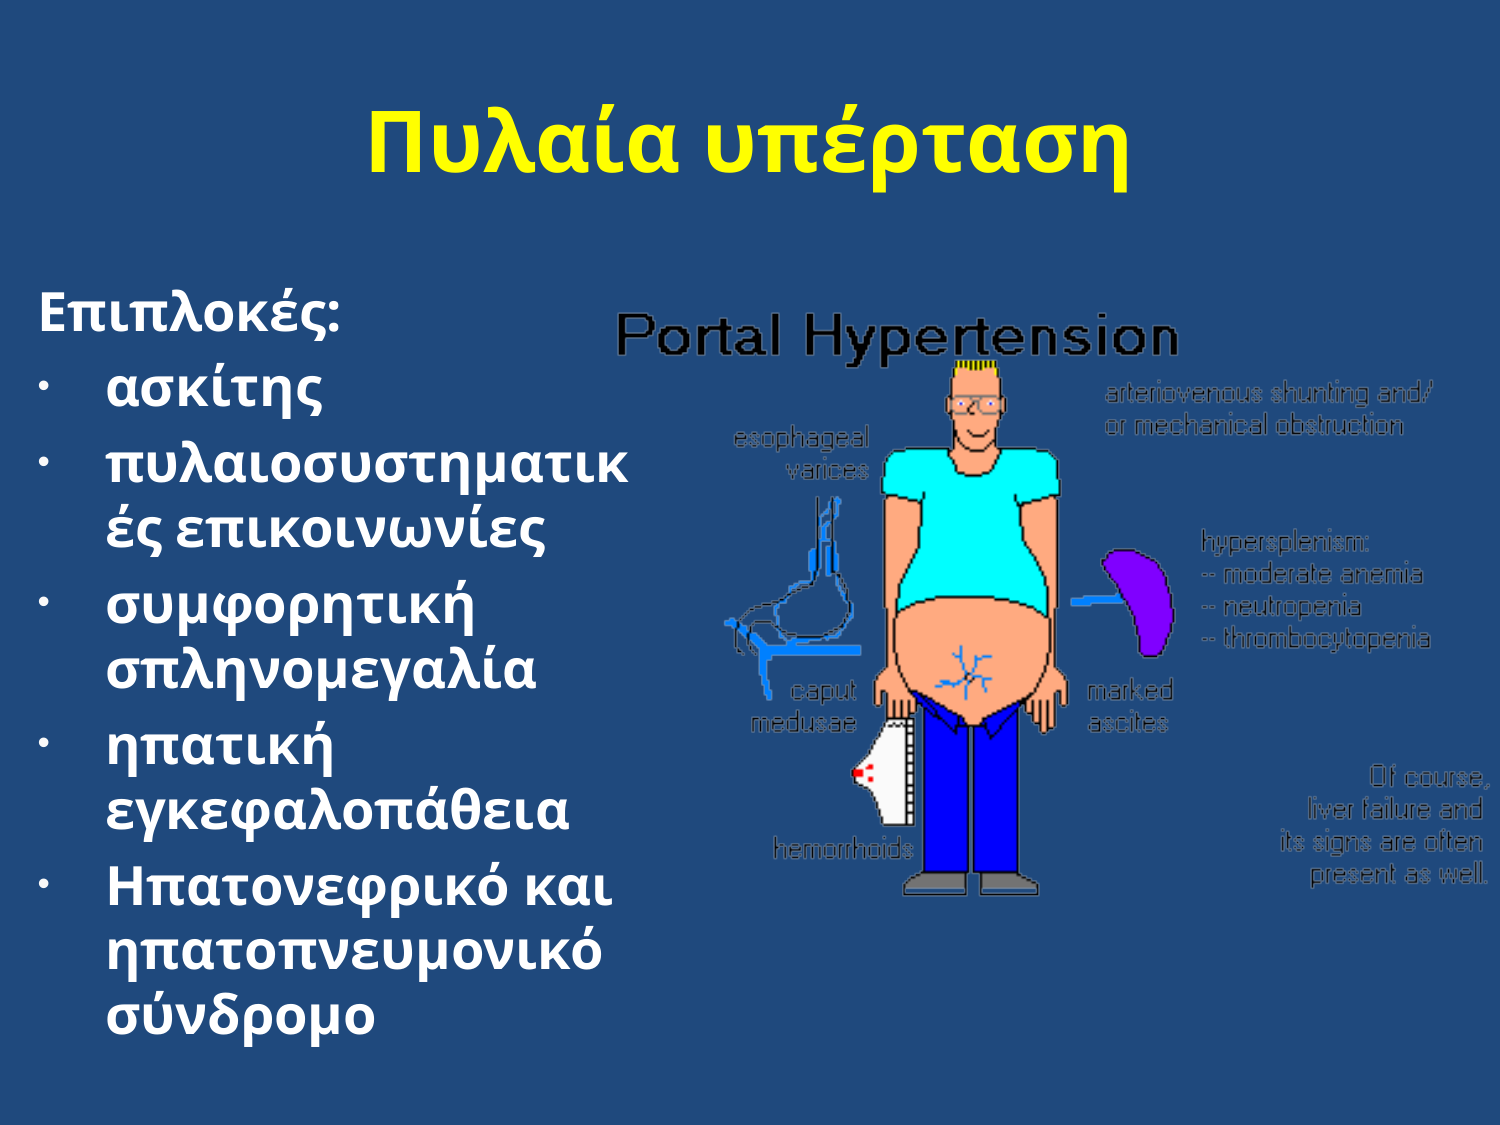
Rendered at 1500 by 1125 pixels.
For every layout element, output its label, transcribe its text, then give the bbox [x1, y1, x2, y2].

list Επιπλοκές: ασκίτης πυλαιοσυστηματικές επικοινωνίες συμφορητική σπληνομεγαλία ηπατική εγκεφαλοπάθεια Ηπατονεφρικό και ηπατοπνευμονικό σύνδρομο [0, 269, 663, 1012]
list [609, 304, 1500, 899]
title Πυλαία υπέρταση [75, 45, 1425, 233]
